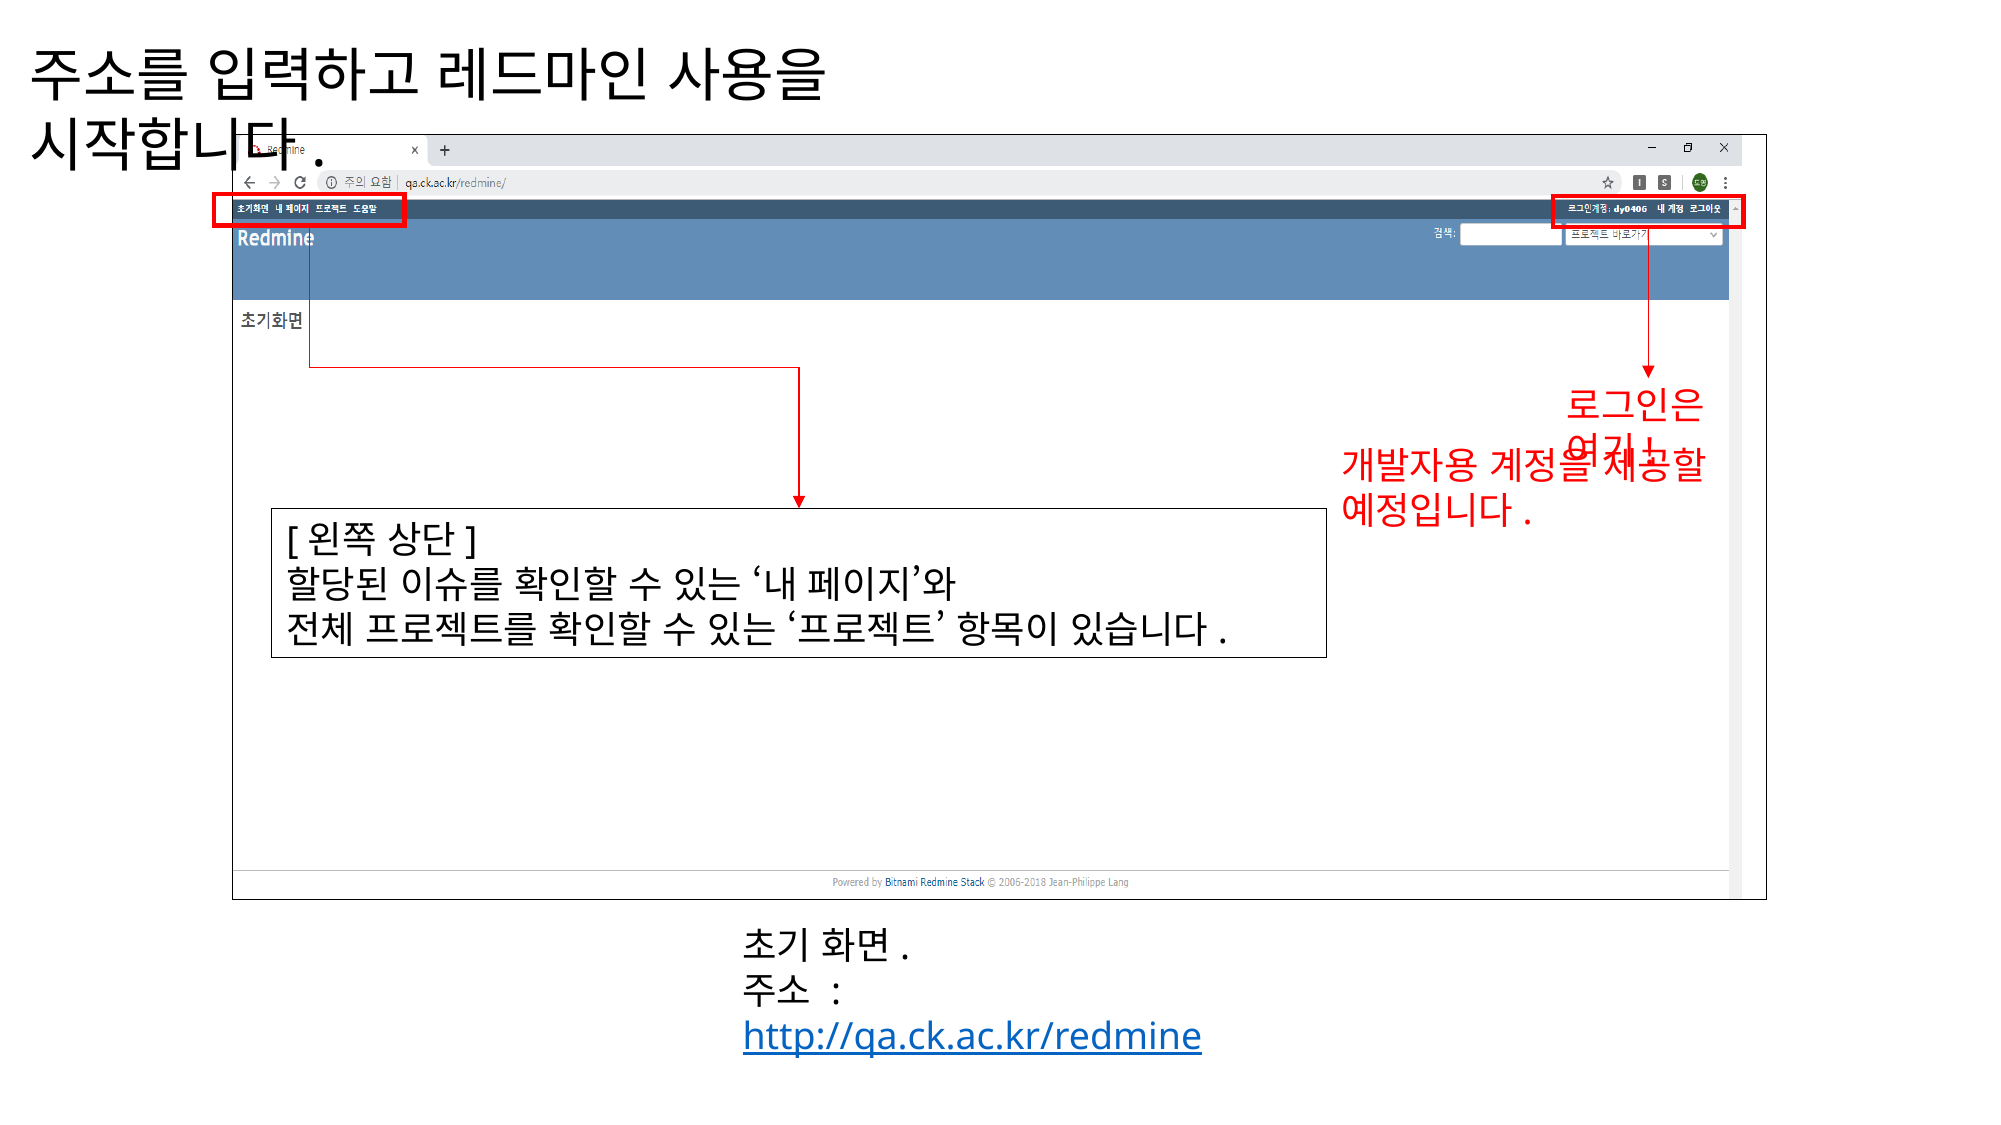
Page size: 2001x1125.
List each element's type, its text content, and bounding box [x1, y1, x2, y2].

text_box 주소를 입력하고 레드마인 사용을 시작합니다. [15, 30, 944, 186]
text_box [213, 193, 232, 226]
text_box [412, 121, 696, 612]
text_box 초기 화면. 주소 : http://qa.ck.ac.kr/redmine [727, 914, 1272, 1071]
picture [232, 134, 1767, 900]
